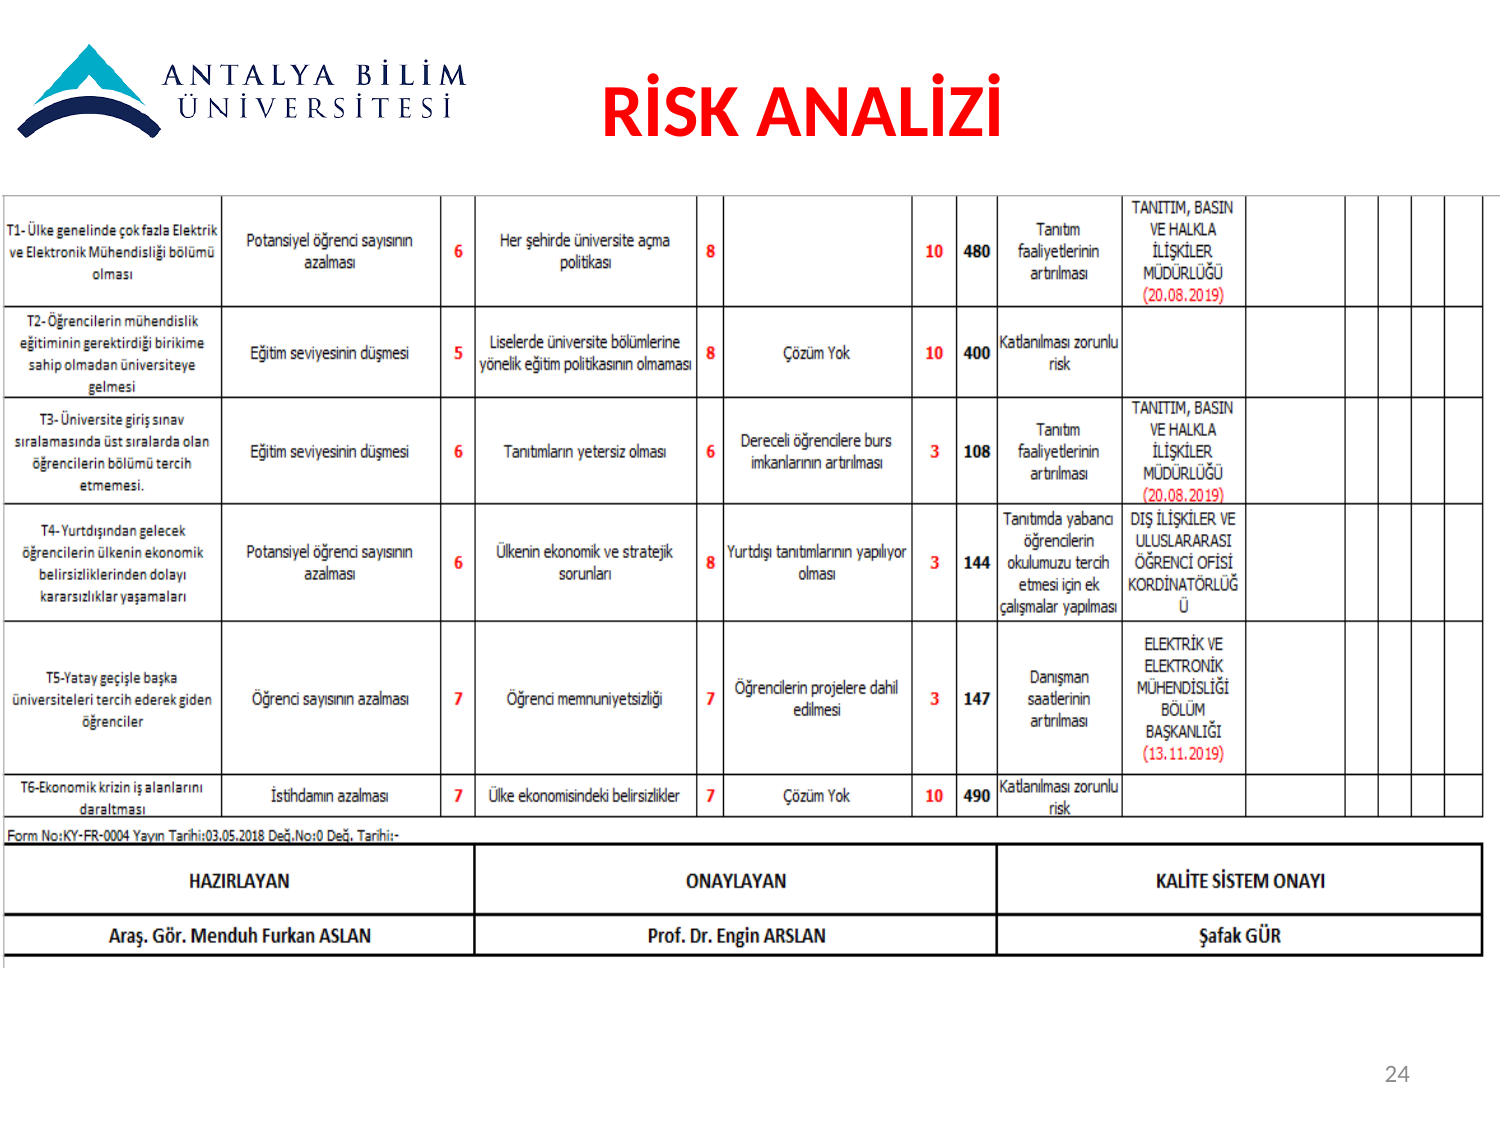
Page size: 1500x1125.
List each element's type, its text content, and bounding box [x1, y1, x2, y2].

picture [1, 195, 1500, 968]
text_box RİSK ANALİZİ [230, 54, 1376, 160]
slide_number 24 [1074, 1042, 1425, 1103]
picture [17, 42, 467, 138]
